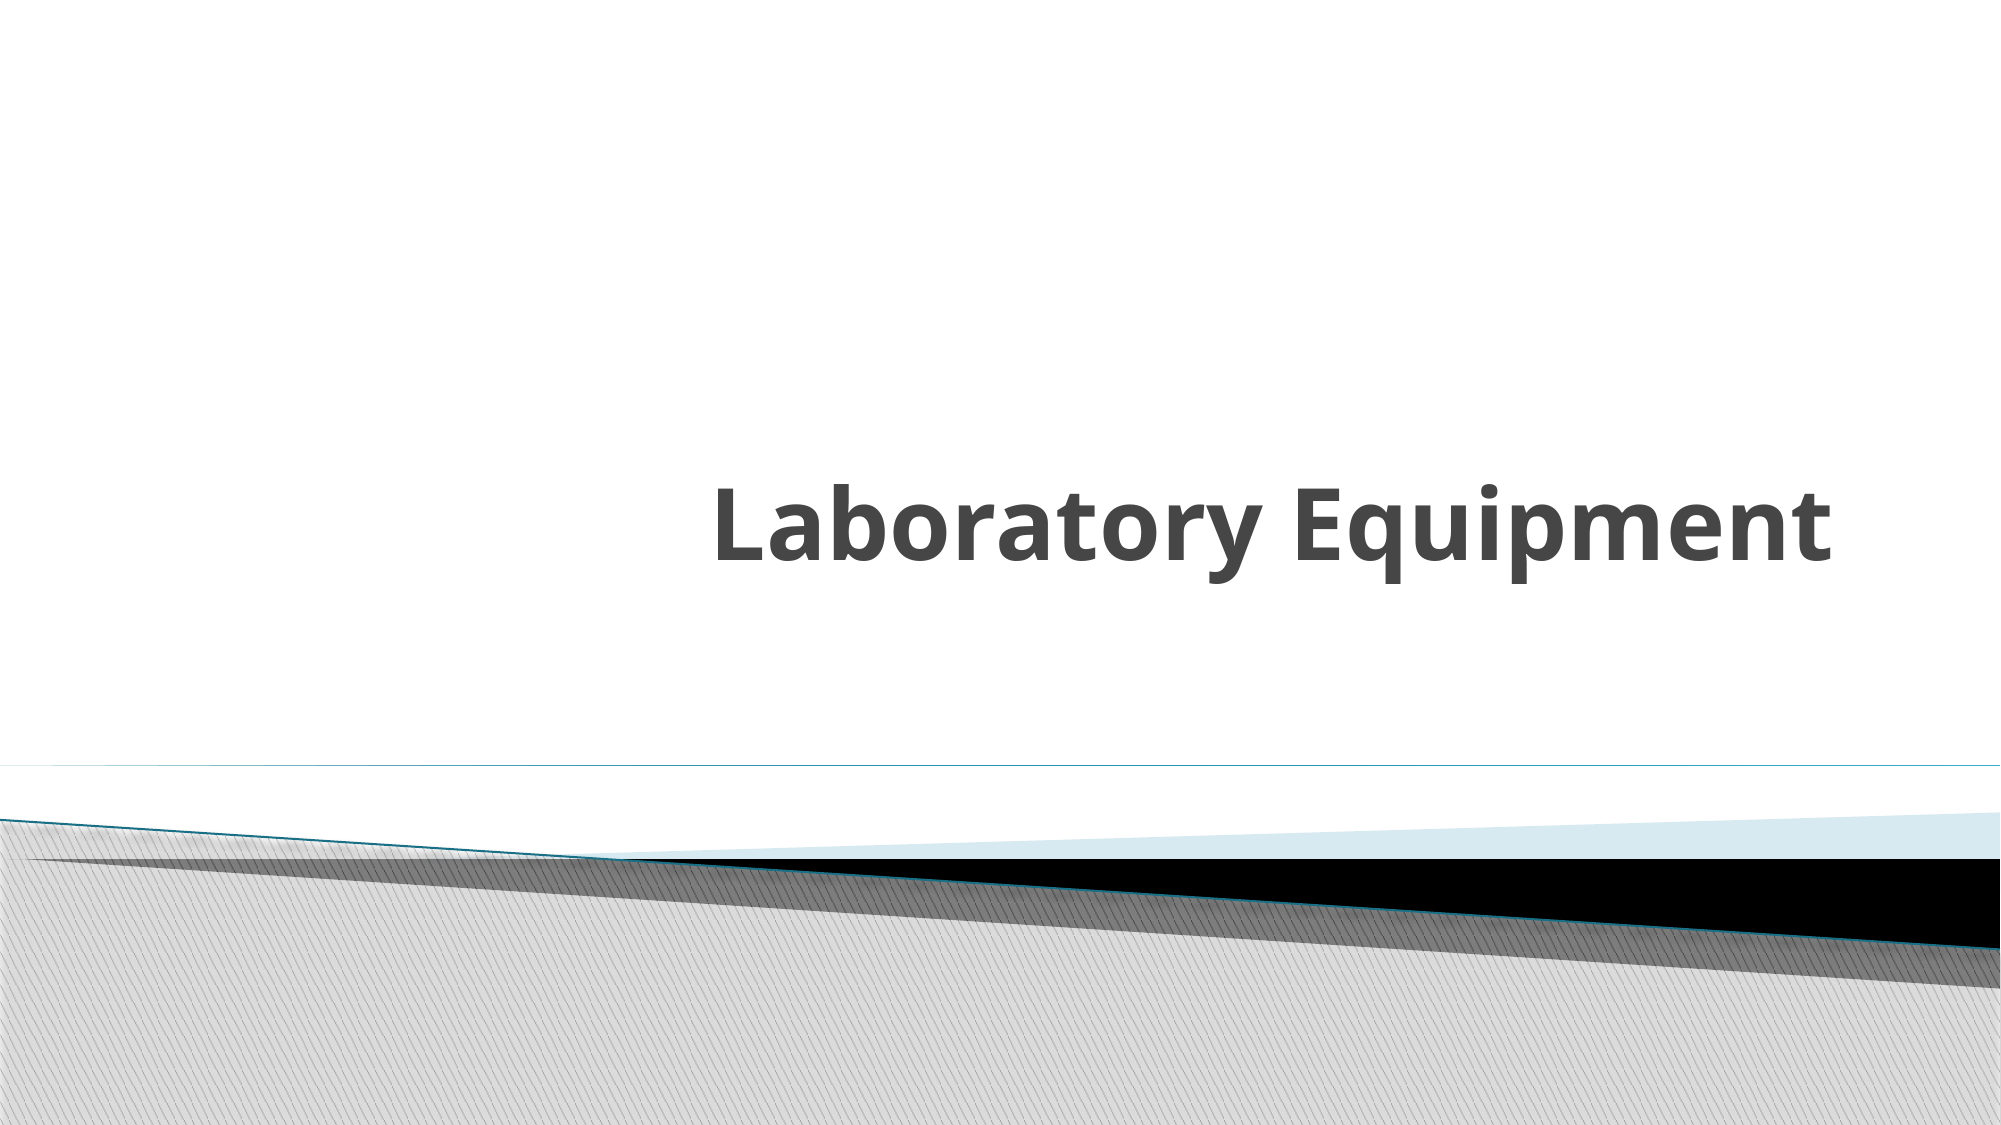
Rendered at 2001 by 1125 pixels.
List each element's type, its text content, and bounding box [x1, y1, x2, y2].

title Laboratory Equipment [150, 287, 1850, 588]
picture [7, 859, 2000, 989]
